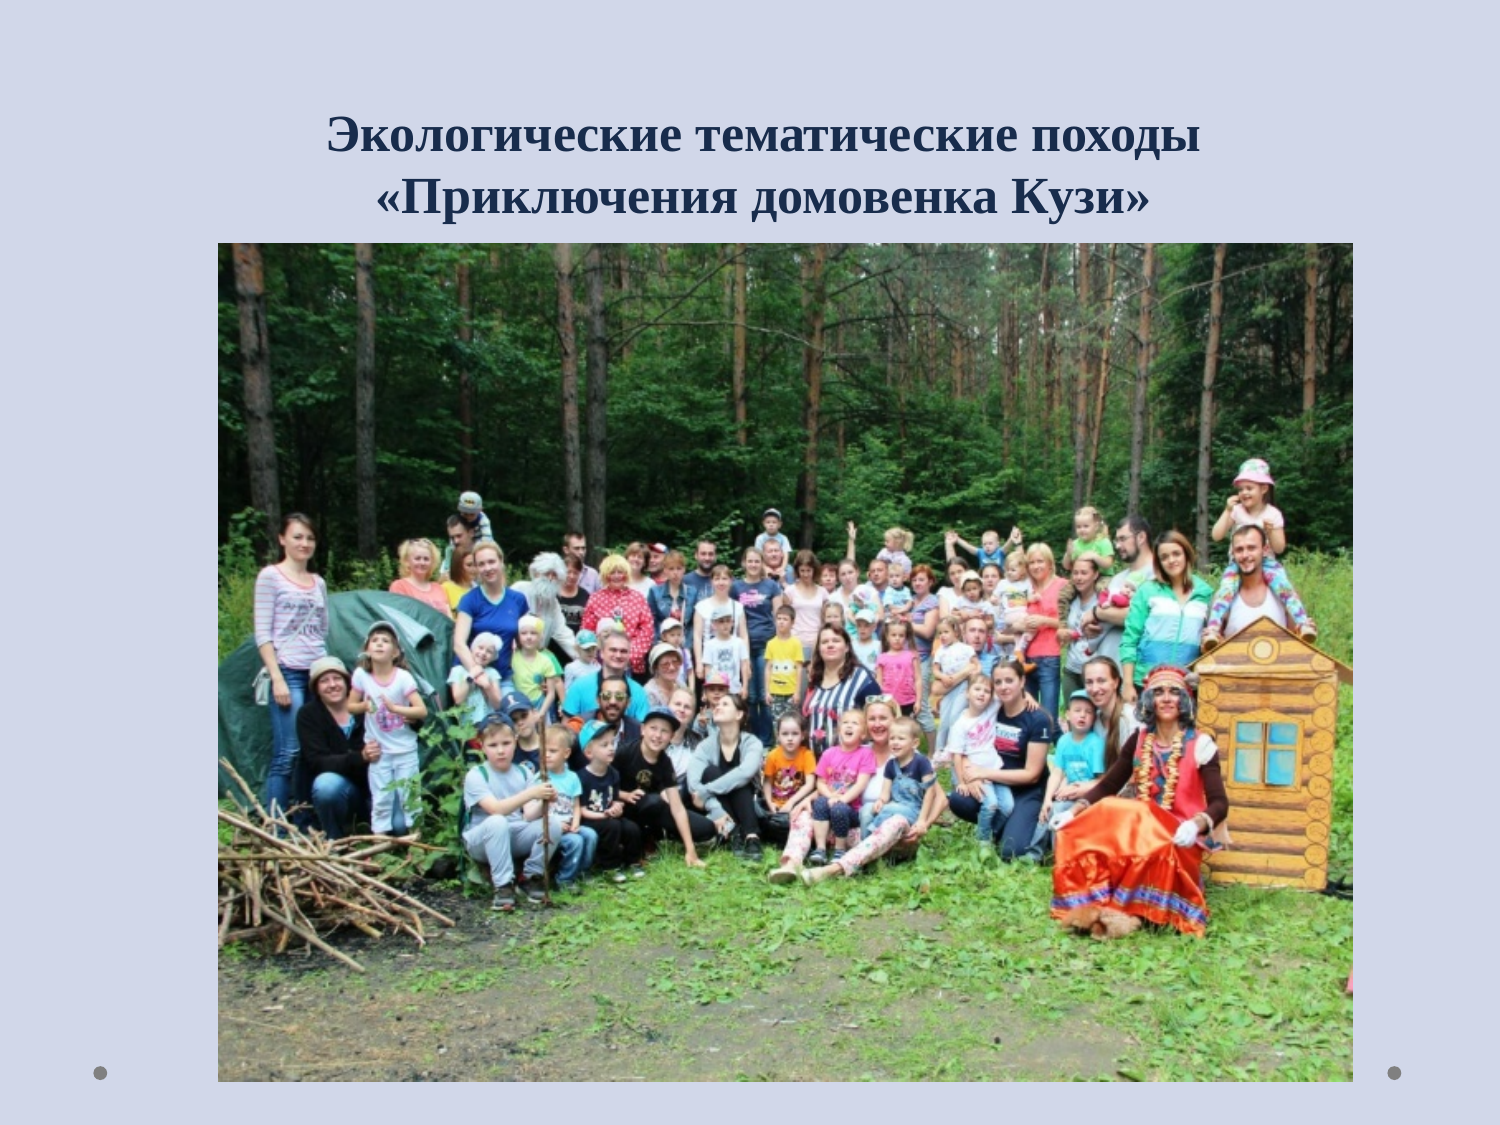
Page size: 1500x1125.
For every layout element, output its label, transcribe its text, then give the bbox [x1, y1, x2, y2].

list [218, 243, 1353, 1083]
title Экологические тематические походы «Приключения домовенка Кузи» [88, 137, 1439, 232]
